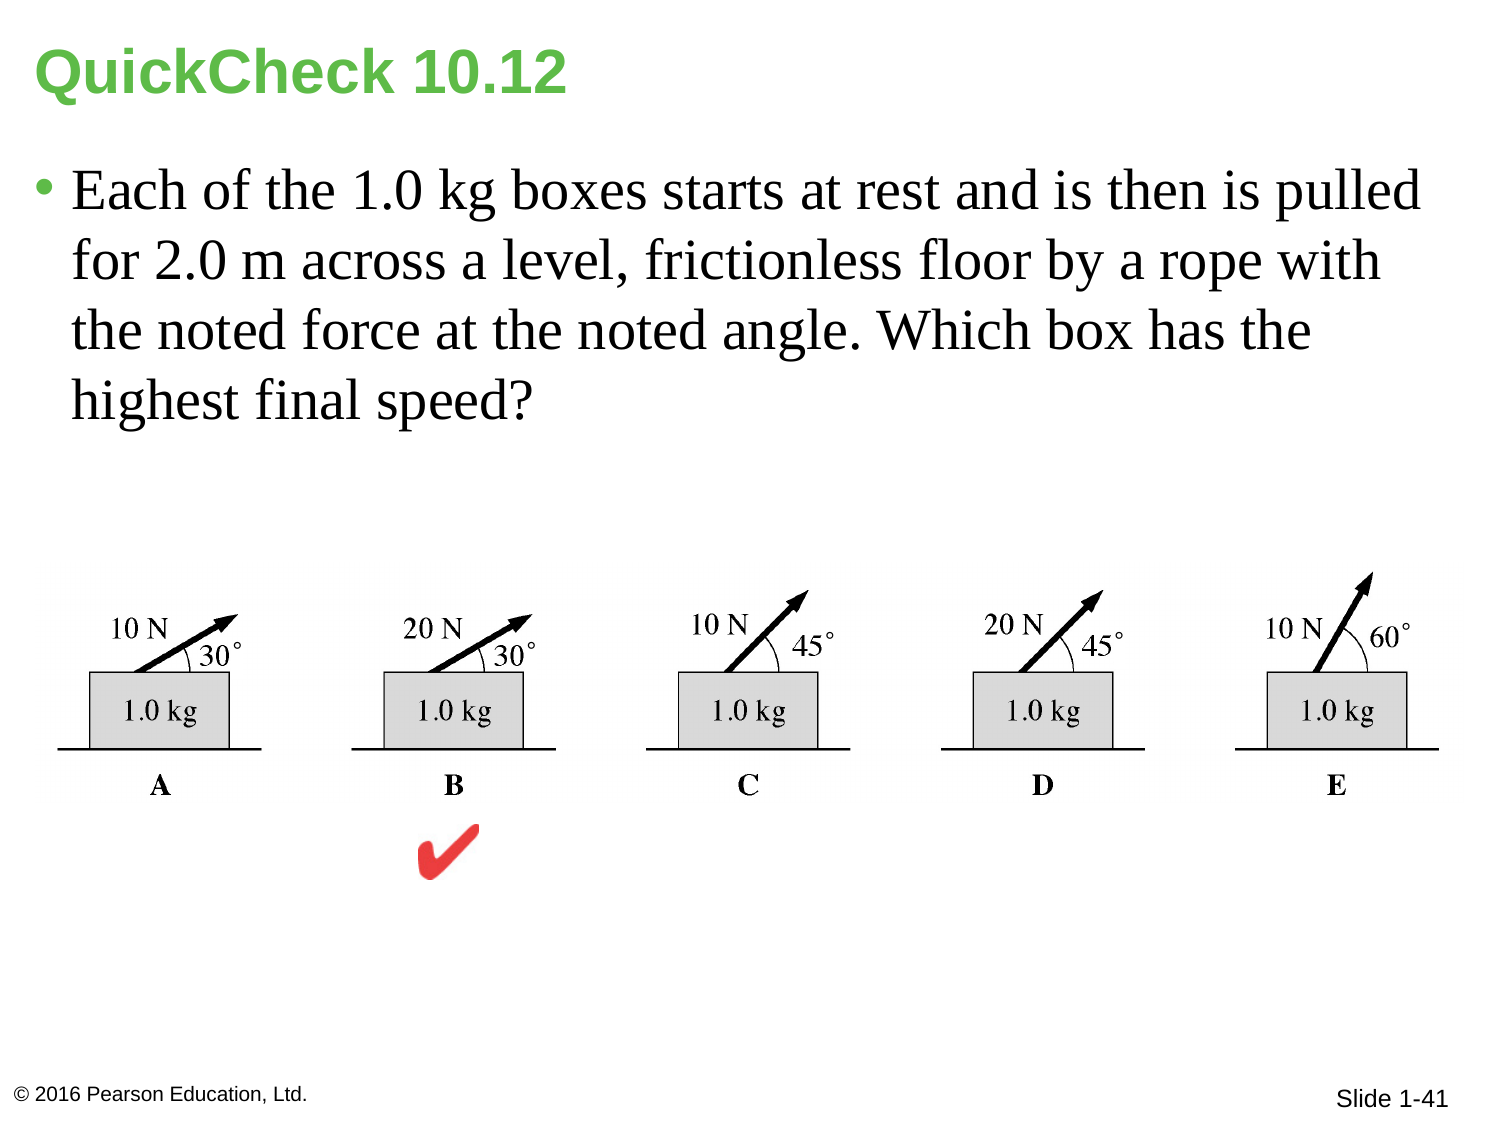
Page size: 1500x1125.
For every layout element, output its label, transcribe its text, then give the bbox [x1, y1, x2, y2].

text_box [418, 824, 479, 880]
slide_number © 2016 Pearson Education, Ltd. [0, 1063, 405, 1124]
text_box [35, 562, 1465, 803]
title QuickCheck 10.12 [19, 31, 1464, 143]
list Each of the 1.0 kg boxes starts at rest and is then is pulled for 2.0 m across a level, frictionless floor by a rope with the noted force at the noted angle. Which box has the highest final speed? [19, 143, 1464, 1014]
